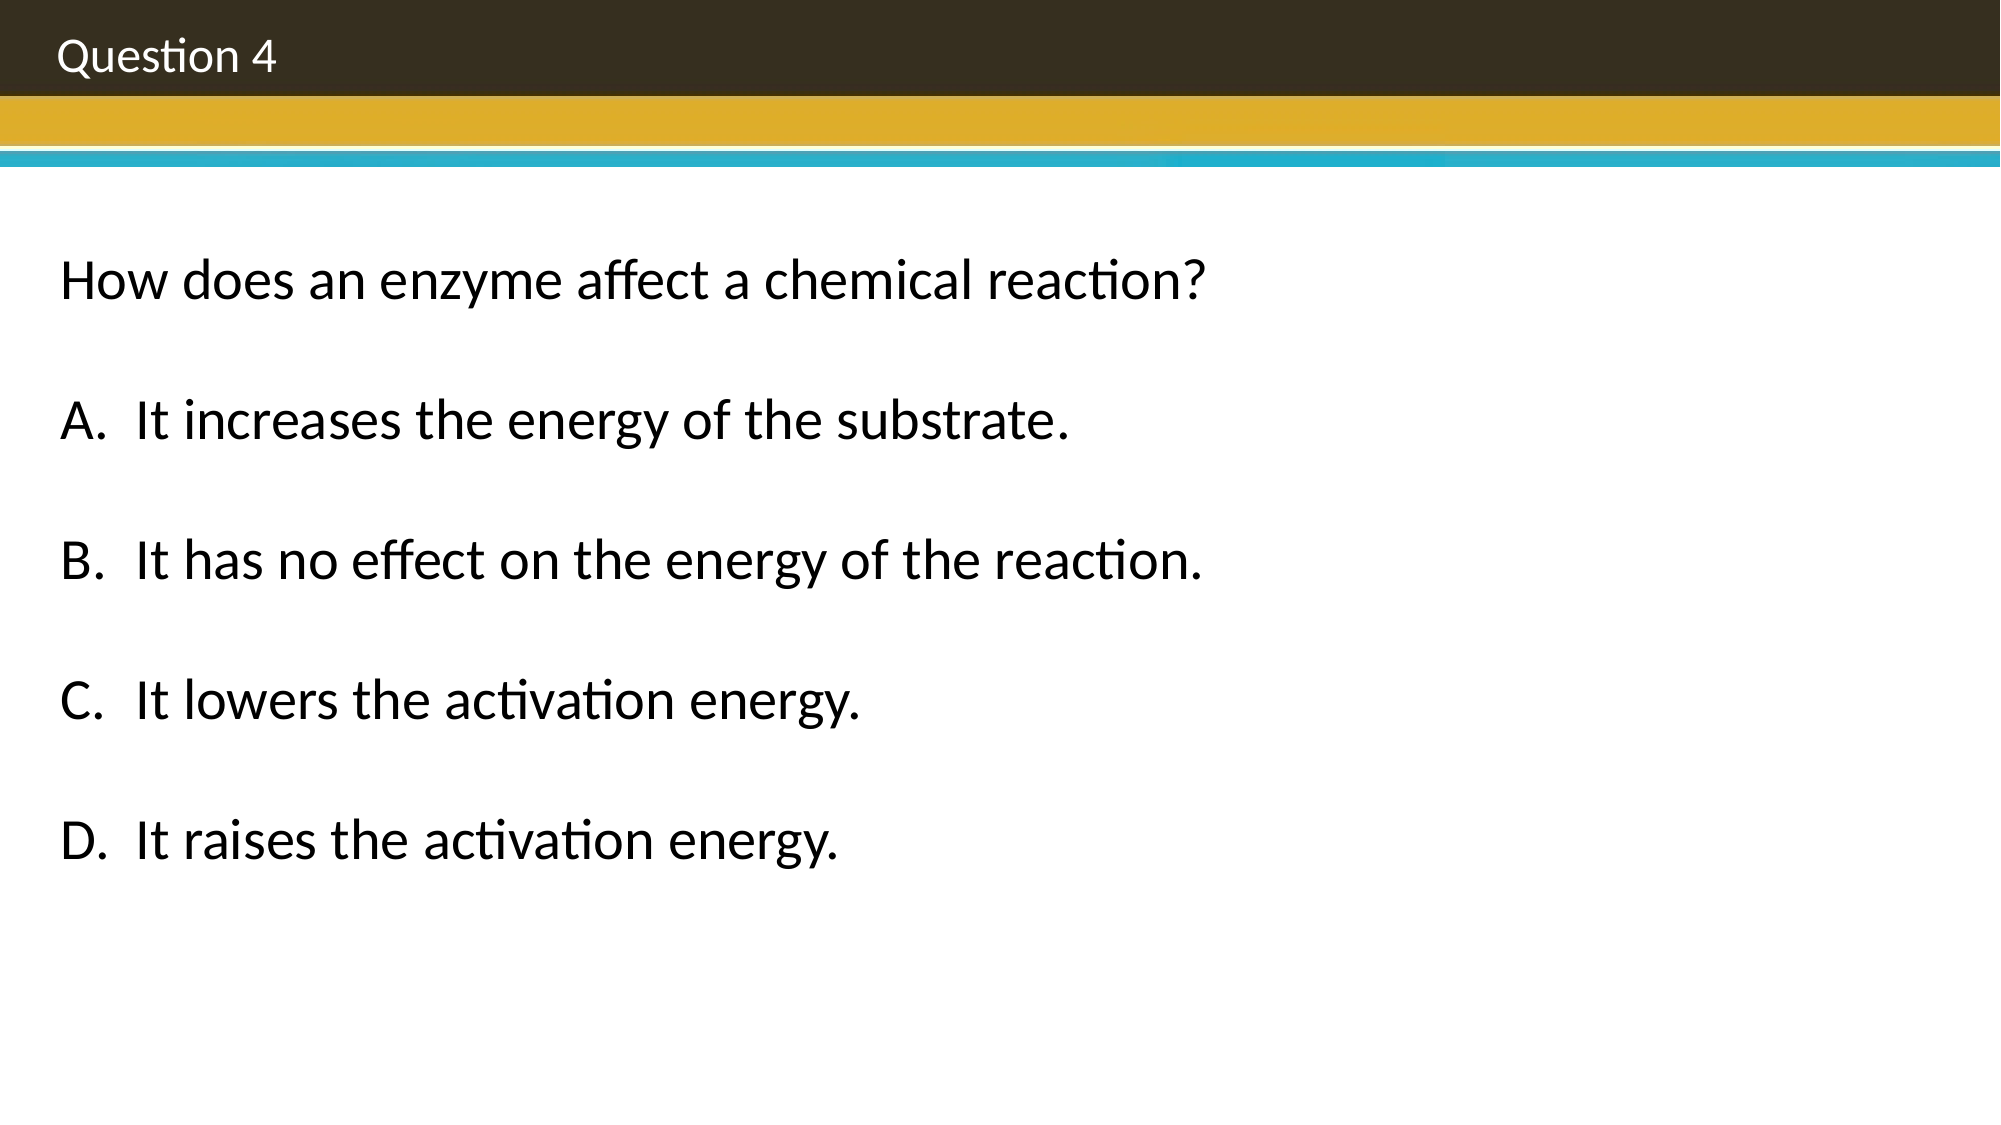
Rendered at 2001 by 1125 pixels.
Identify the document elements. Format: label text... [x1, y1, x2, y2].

text_box How does an enzyme affect a chemical reaction? It increases the energy of the substrate. It has no effect on the energy of the reaction. It lowers the activation energy. It raises the activation energy. [45, 233, 1956, 1019]
picture [0, 0, 2000, 167]
text_box Question 4 [41, 14, 293, 90]
